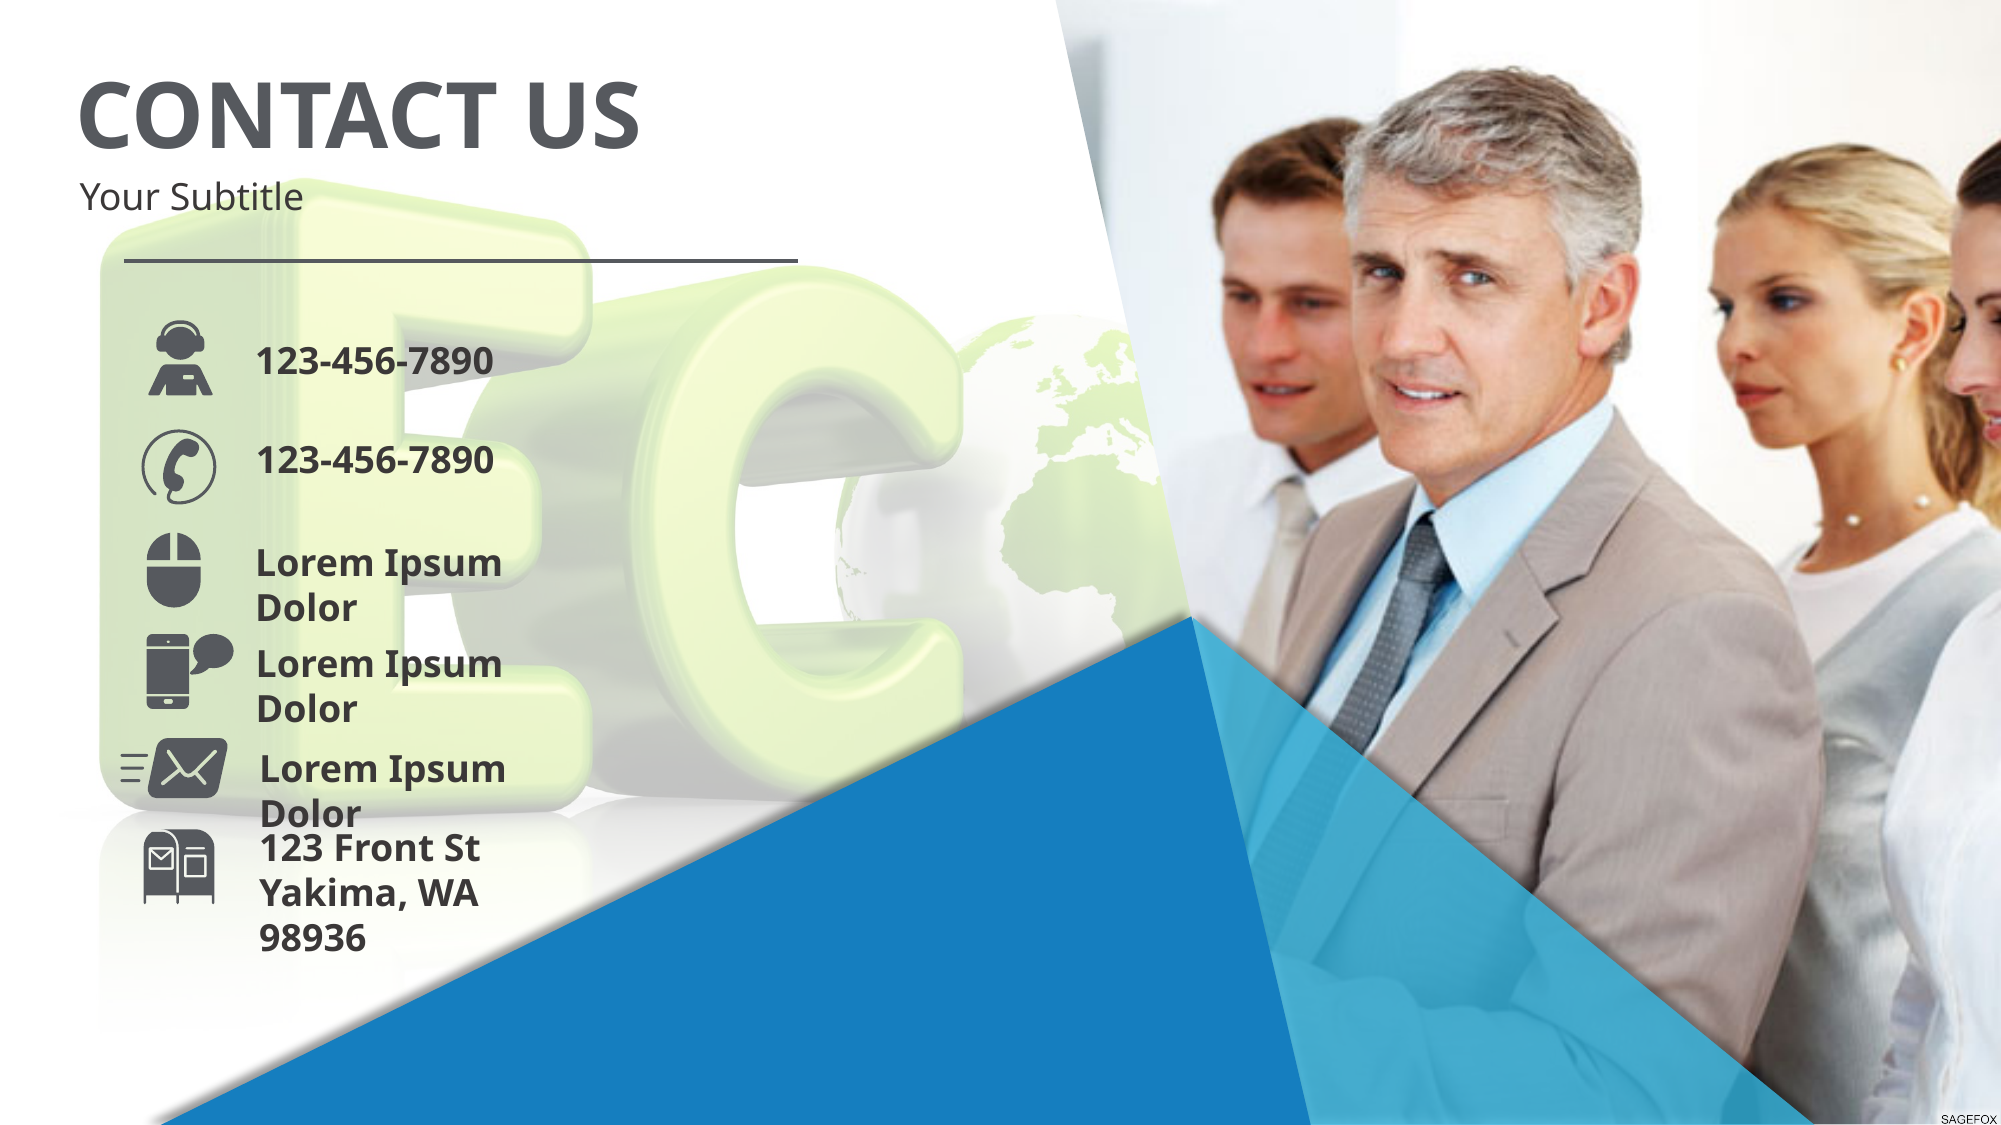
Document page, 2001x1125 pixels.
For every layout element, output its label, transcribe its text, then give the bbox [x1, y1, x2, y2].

text_box 123-456-7890 [240, 329, 541, 390]
text_box [158, 614, 1312, 1125]
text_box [143, 829, 215, 905]
text_box [1054, 0, 2000, 1125]
picture [1938, 1114, 1999, 1125]
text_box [60, 49, 1020, 227]
text_box Lorem Ipsum Dolor [240, 531, 586, 632]
text_box [146, 566, 201, 608]
text_box 123 Front St Yakima, WA 98936 [244, 816, 590, 967]
text_box [141, 429, 217, 505]
text_box Lorem Ipsum Dolor [244, 737, 590, 816]
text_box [146, 633, 234, 709]
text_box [148, 320, 213, 396]
text_box [177, 532, 201, 561]
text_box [120, 737, 228, 798]
text_box 123-456-7890 [241, 428, 541, 489]
text_box [1195, 617, 1817, 1125]
text_box [146, 532, 171, 561]
text_box Lorem Ipsum Dolor [240, 632, 586, 738]
